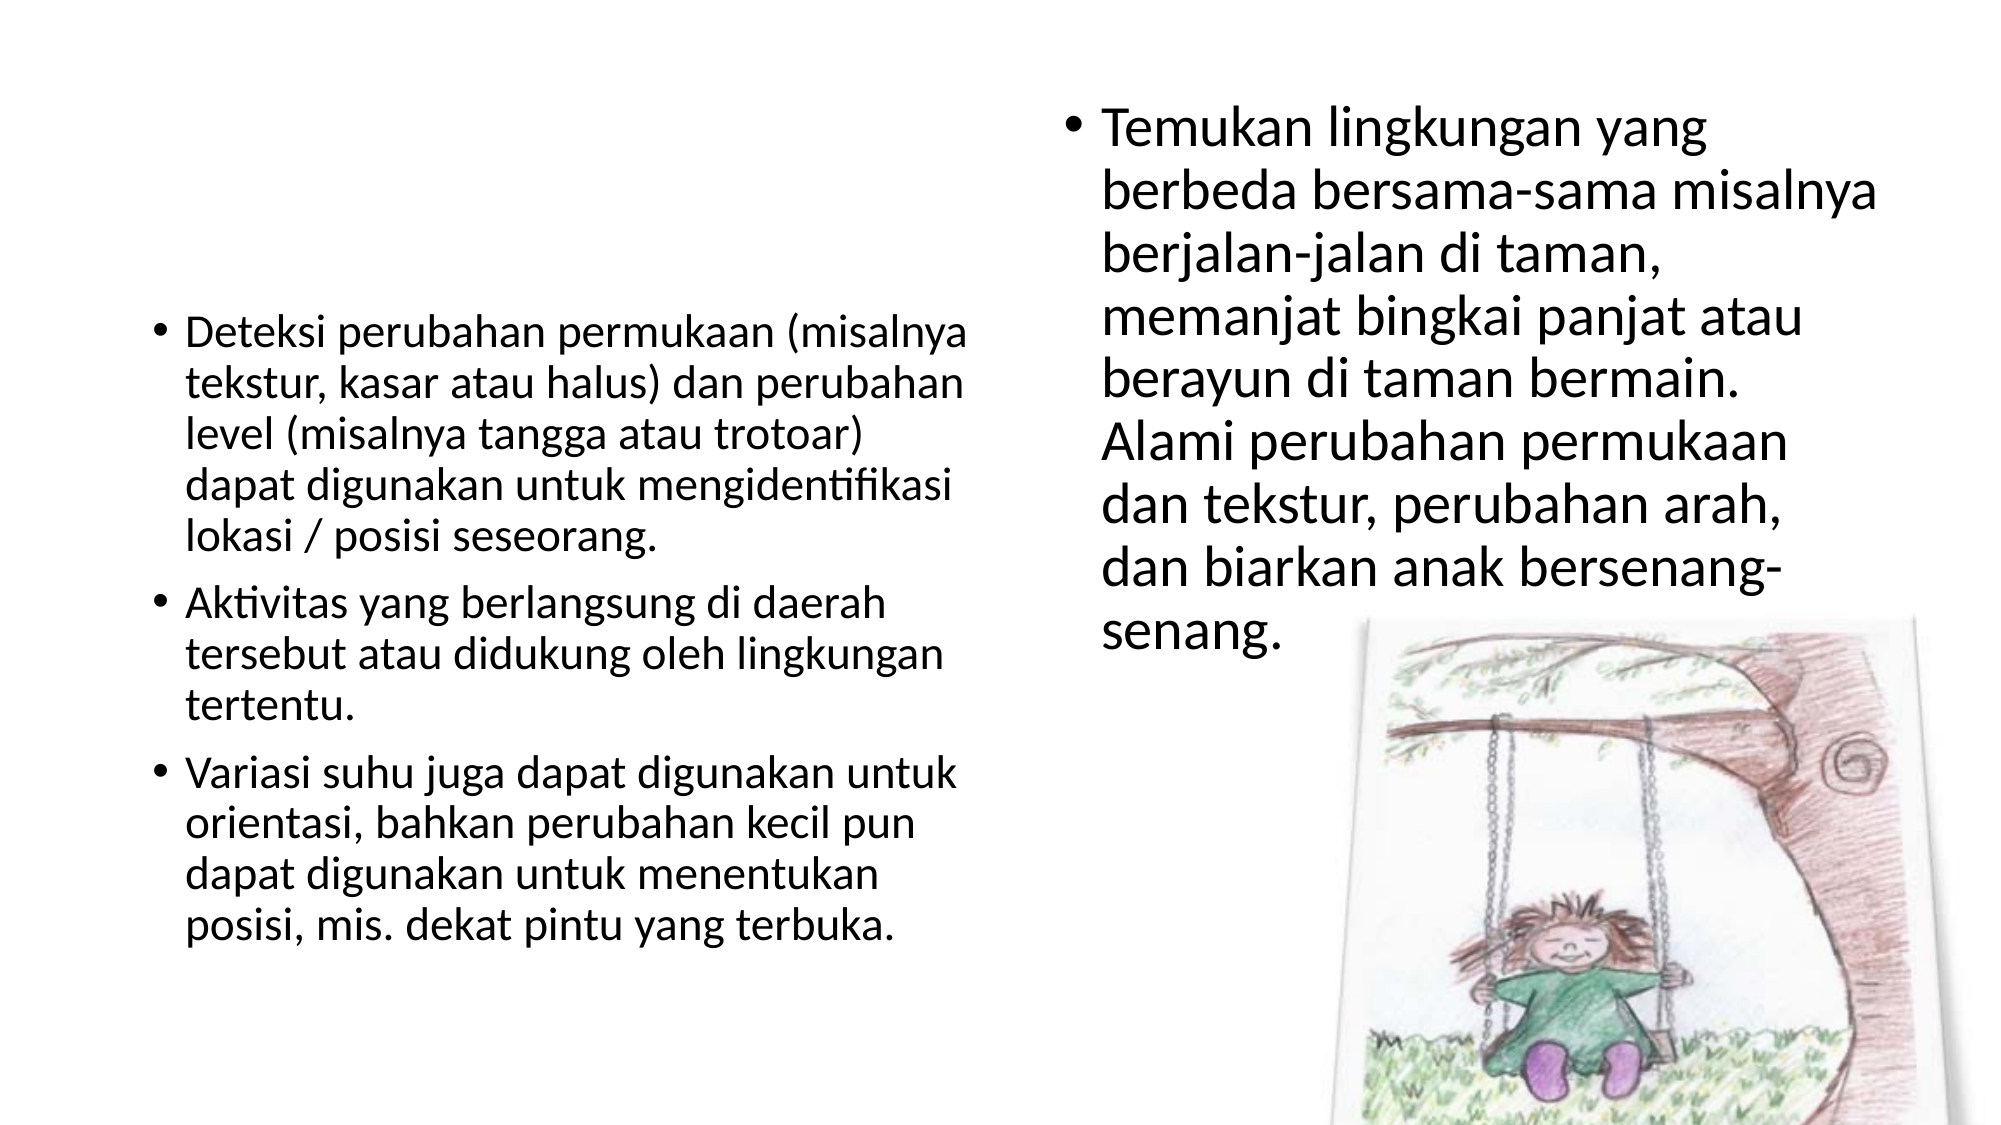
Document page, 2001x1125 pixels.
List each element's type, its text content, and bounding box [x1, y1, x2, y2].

picture [1294, 609, 2000, 1125]
list Temukan lingkungan yang berbeda bersama-sama misalnya berjalan-jalan di taman, memanjat bingkai panjat atau berayun di taman bermain. Alami perubahan permukaan dan tekstur, perubahan arah, dan biarkan anak bersenang-senang. [1048, 88, 1899, 803]
list Deteksi perubahan permukaan (misalnya tekstur, kasar atau halus) dan perubahan level (misalnya tangga atau trotoar) dapat digunakan untuk mengidentifikasi lokasi / posisi seseorang. Aktivitas yang berlangsung di daerah tersebut atau didukung oleh lingkungan tertentu. Variasi suhu juga dapat digunakan untuk orientasi, bahkan perubahan kecil pun dapat digunakan untuk menentukan posisi, mis. dekat pintu yang terbuka. [137, 299, 988, 1014]
